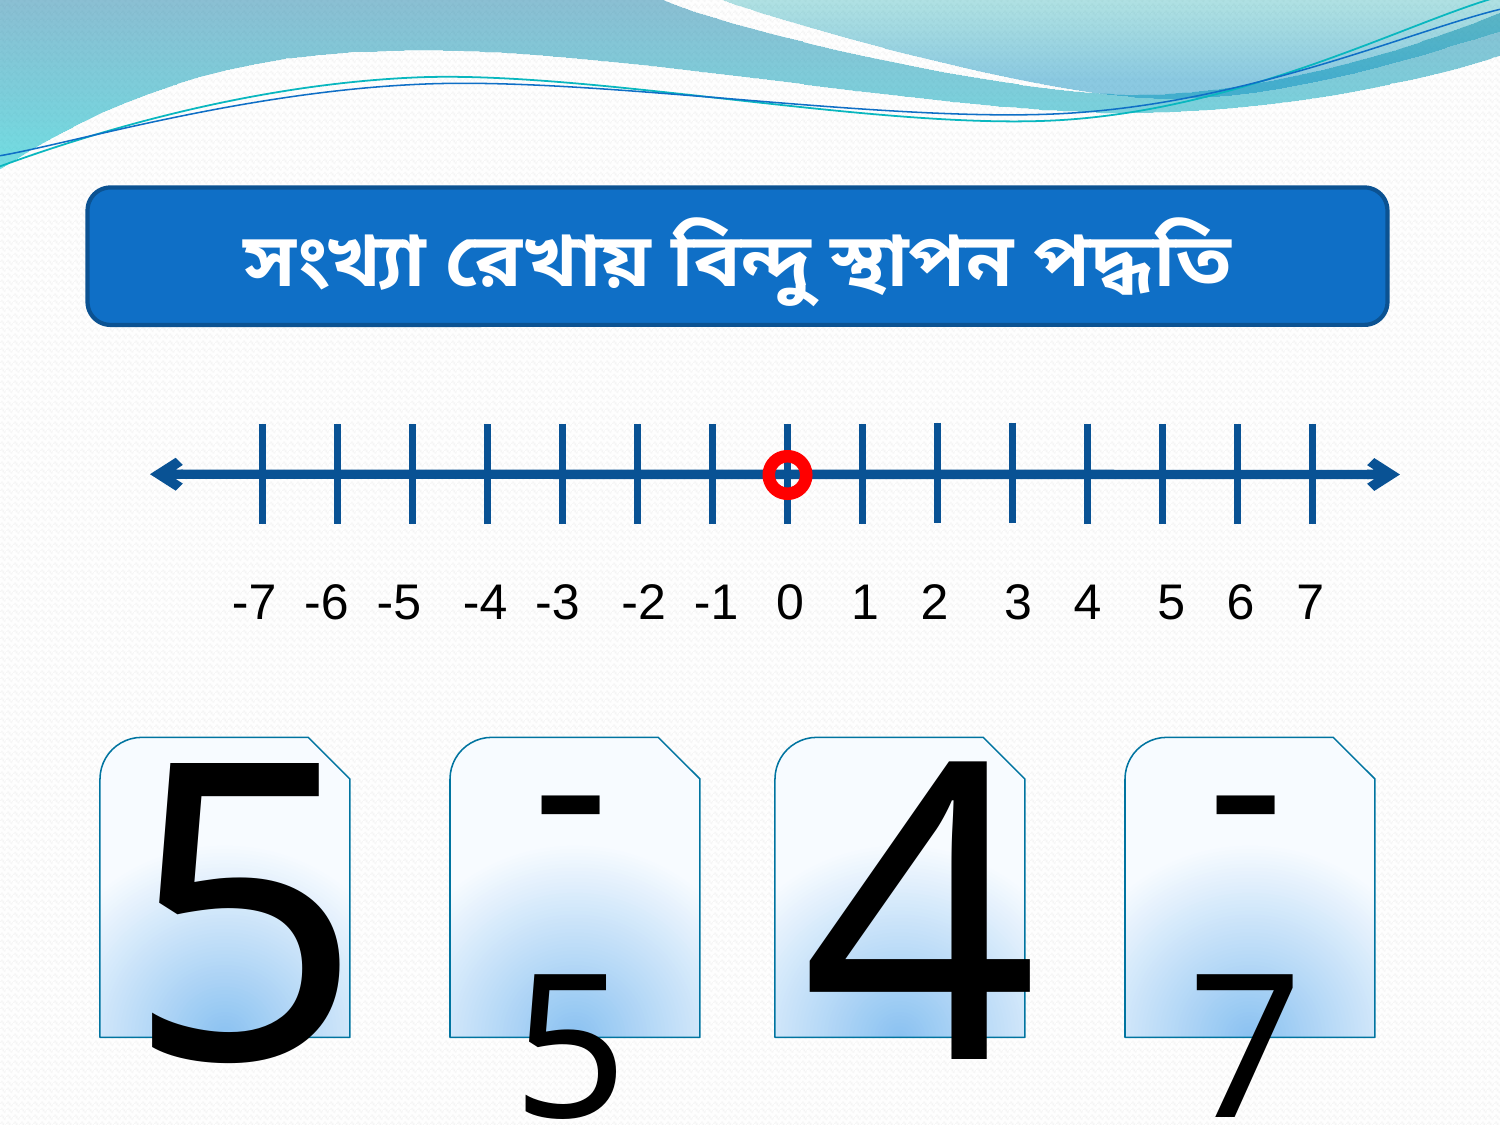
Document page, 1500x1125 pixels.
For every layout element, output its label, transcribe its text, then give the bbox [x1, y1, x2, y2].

text_box -7 [1124, 736, 1376, 1039]
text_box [124, 422, 1401, 638]
text_box 5 [99, 736, 351, 1039]
text_box 4 [774, 736, 1026, 1039]
text_box -5 [449, 736, 701, 1039]
text_box সংখ্যা রেখায় বিন্দু স্থাপন পদ্ধতি [85, 185, 1390, 328]
